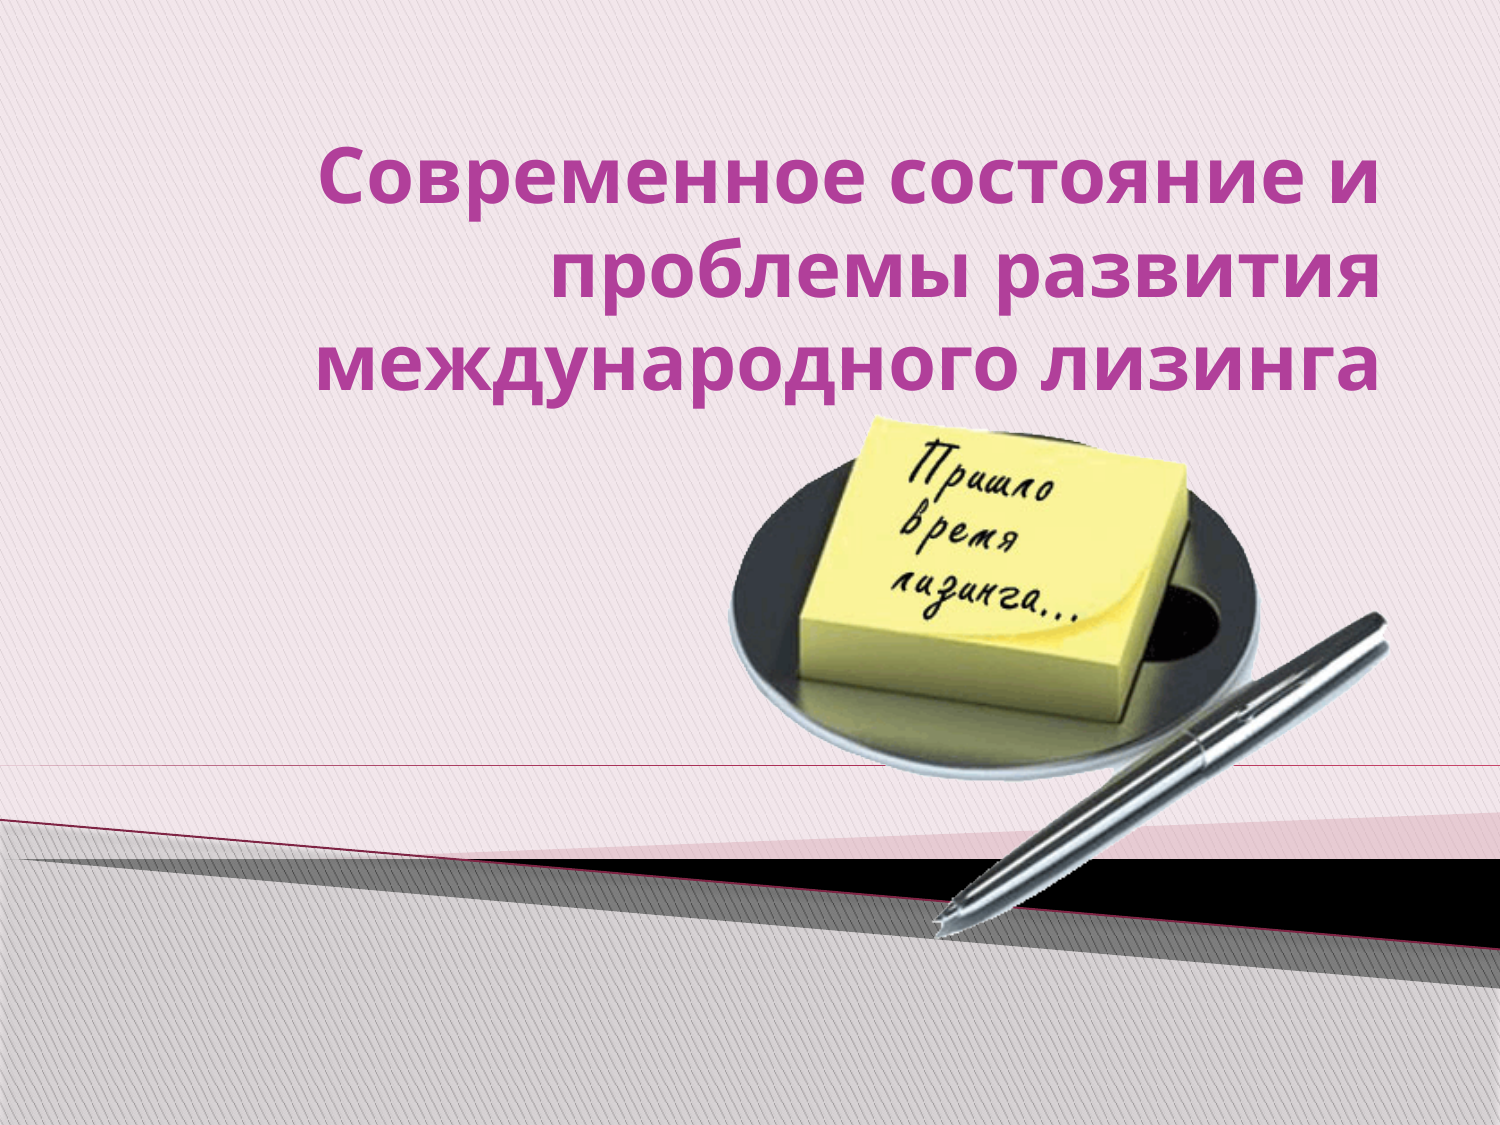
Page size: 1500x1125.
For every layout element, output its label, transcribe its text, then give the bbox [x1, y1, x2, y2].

title Современное состояние и проблемы развития международного лизинга [123, 113, 1399, 414]
picture [5, 396, 1500, 989]
